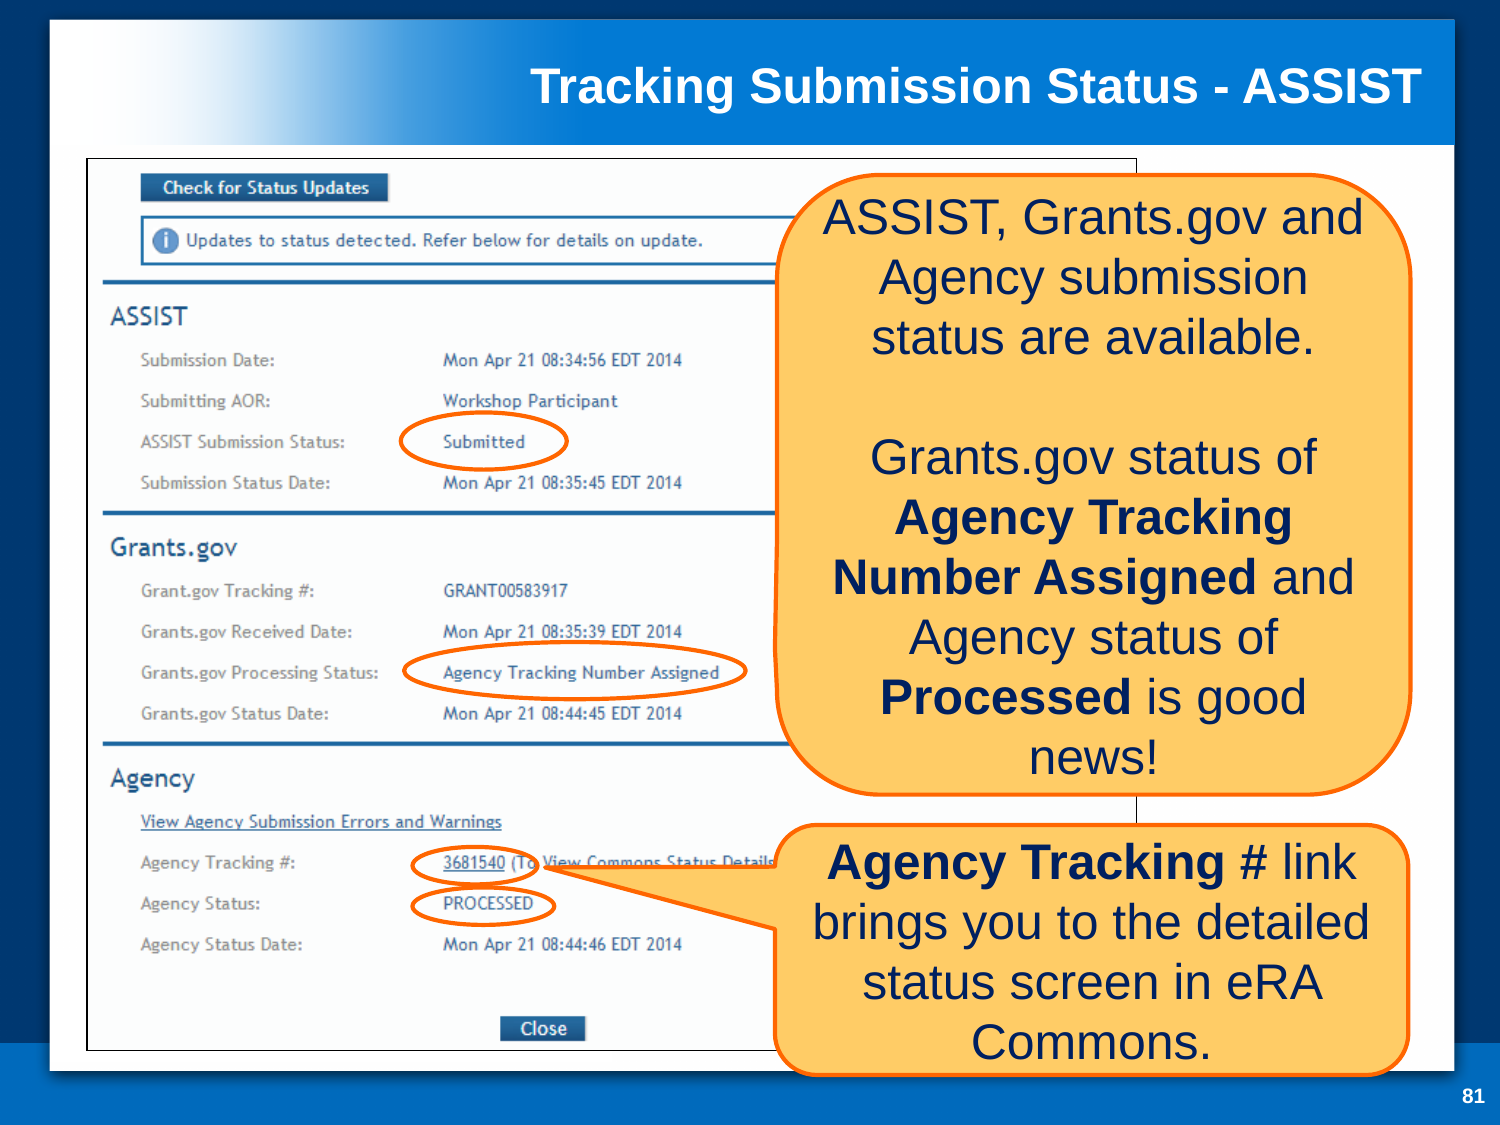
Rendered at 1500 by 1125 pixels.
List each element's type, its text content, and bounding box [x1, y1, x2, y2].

picture [0, 0, 1500, 1125]
text_box Agency Tracking # link brings you to the detailed status screen in eRA Commons. [781, 822, 1411, 1078]
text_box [87, 159, 1137, 1051]
text_box ASSIST, Grants.gov and Agency submission status are available. Grants.gov status of Agency Tracking Number Assigned and Agency status of Processed is good news! [1140, 172, 1413, 797]
slide_number 81 [1274, 1074, 1500, 1101]
title Tracking Submission Status - ASSIST [187, 37, 1438, 130]
